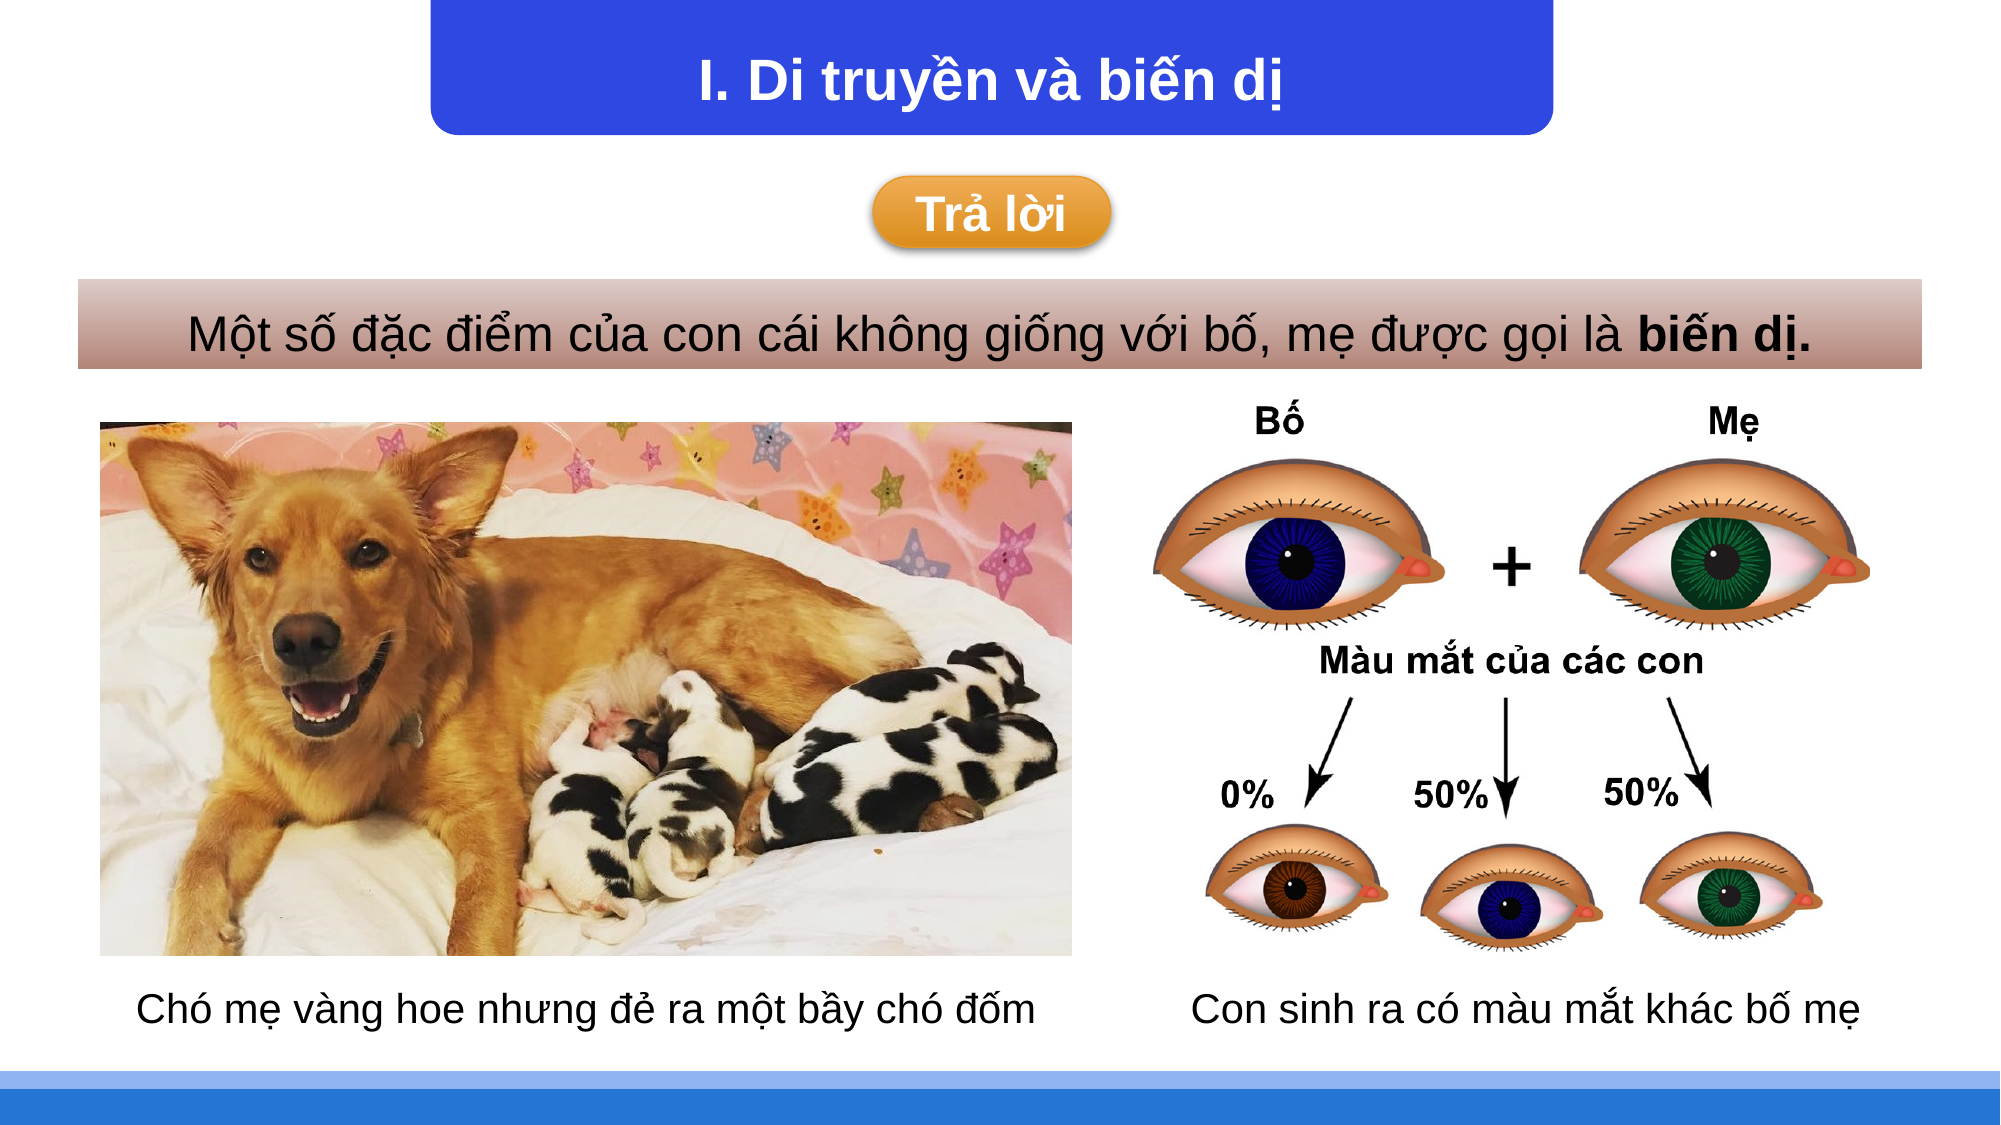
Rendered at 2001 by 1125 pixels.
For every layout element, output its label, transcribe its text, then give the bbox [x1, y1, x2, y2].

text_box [0, 1070, 2000, 1125]
text_box Con sinh ra có màu mắt khác bố mẹ [1082, 974, 1970, 1040]
text_box I. Di truyền và biến dị [683, 34, 1301, 120]
text_box Trả lời [872, 175, 1112, 248]
picture [100, 421, 1073, 956]
text_box [429, 0, 1555, 137]
text_box Chó mẹ vàng hoe nhưng đẻ ra một bầy chó đốm [100, 974, 1072, 1040]
text_box Một số đặc điểm của con cái không giống với bố, mẹ được gọi là biến dị. [77, 278, 1922, 370]
picture [1153, 385, 1870, 956]
